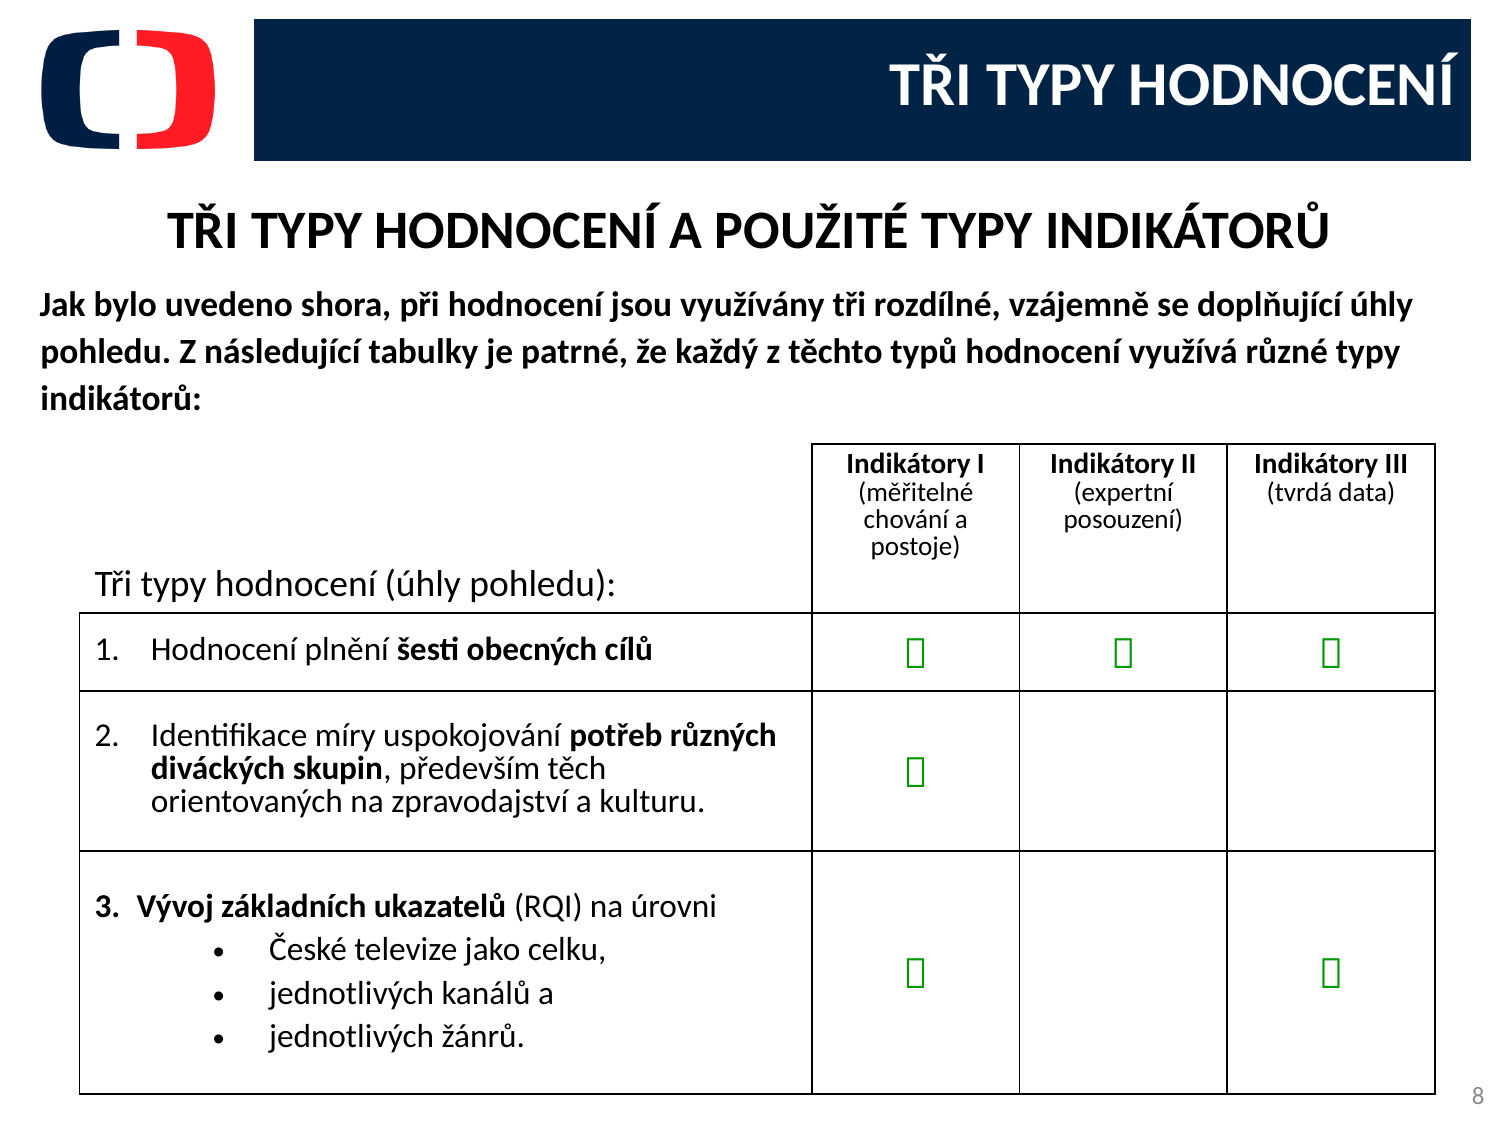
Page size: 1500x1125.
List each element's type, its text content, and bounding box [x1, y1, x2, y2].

table_cell  [1020, 614, 1226, 690]
table_header Indikátory III (tvrdá data) [1228, 445, 1434, 612]
picture [41, 30, 219, 149]
table_cell  [813, 614, 1019, 690]
table_cell Hodnocení plnění šesti obecných cílů [80, 614, 811, 690]
table_header Indikátory I (měřitelné chování a postoje) [813, 445, 1019, 612]
table_cell  [813, 692, 1019, 850]
table_header TŘI TYPY HODNOCENÍ [254, 19, 1471, 161]
table_header Tři typy hodnocení (úhly pohledu): [79, 444, 811, 612]
table_cell  [813, 852, 1019, 1093]
table_cell  [1228, 852, 1434, 1093]
table_cell Vývoj základních ukazatelů (RQI) na úrovni České televize jako celku, jednotlivých kanálů a jednotlivých žánrů. [80, 852, 811, 1093]
table_header Indikátory II (expertní posouzení) [1020, 445, 1226, 612]
table_cell  [1228, 614, 1434, 690]
table_cell [1020, 692, 1226, 850]
slide_number 8 [1149, 1065, 1500, 1125]
table_cell [1020, 852, 1226, 1093]
table_cell Identifikace míry uspokojování potřeb různých diváckých skupin, především těch orientovaných na zpravodajství a kulturu. [80, 692, 811, 850]
table_cell [1228, 692, 1434, 850]
text_box TŘI TYPY HODNOCENÍ A POUŽITÉ TYPY INDIKÁTORŮ Jak bylo uvedeno shora, při hodnocení jsou využívány tři rozdílné, vzájemně se doplňující úhly pohledu. Z následující tabulky je patrné, že každý z těchto typů hodnocení využívá různé typy indikátorů: [16, 172, 1484, 442]
